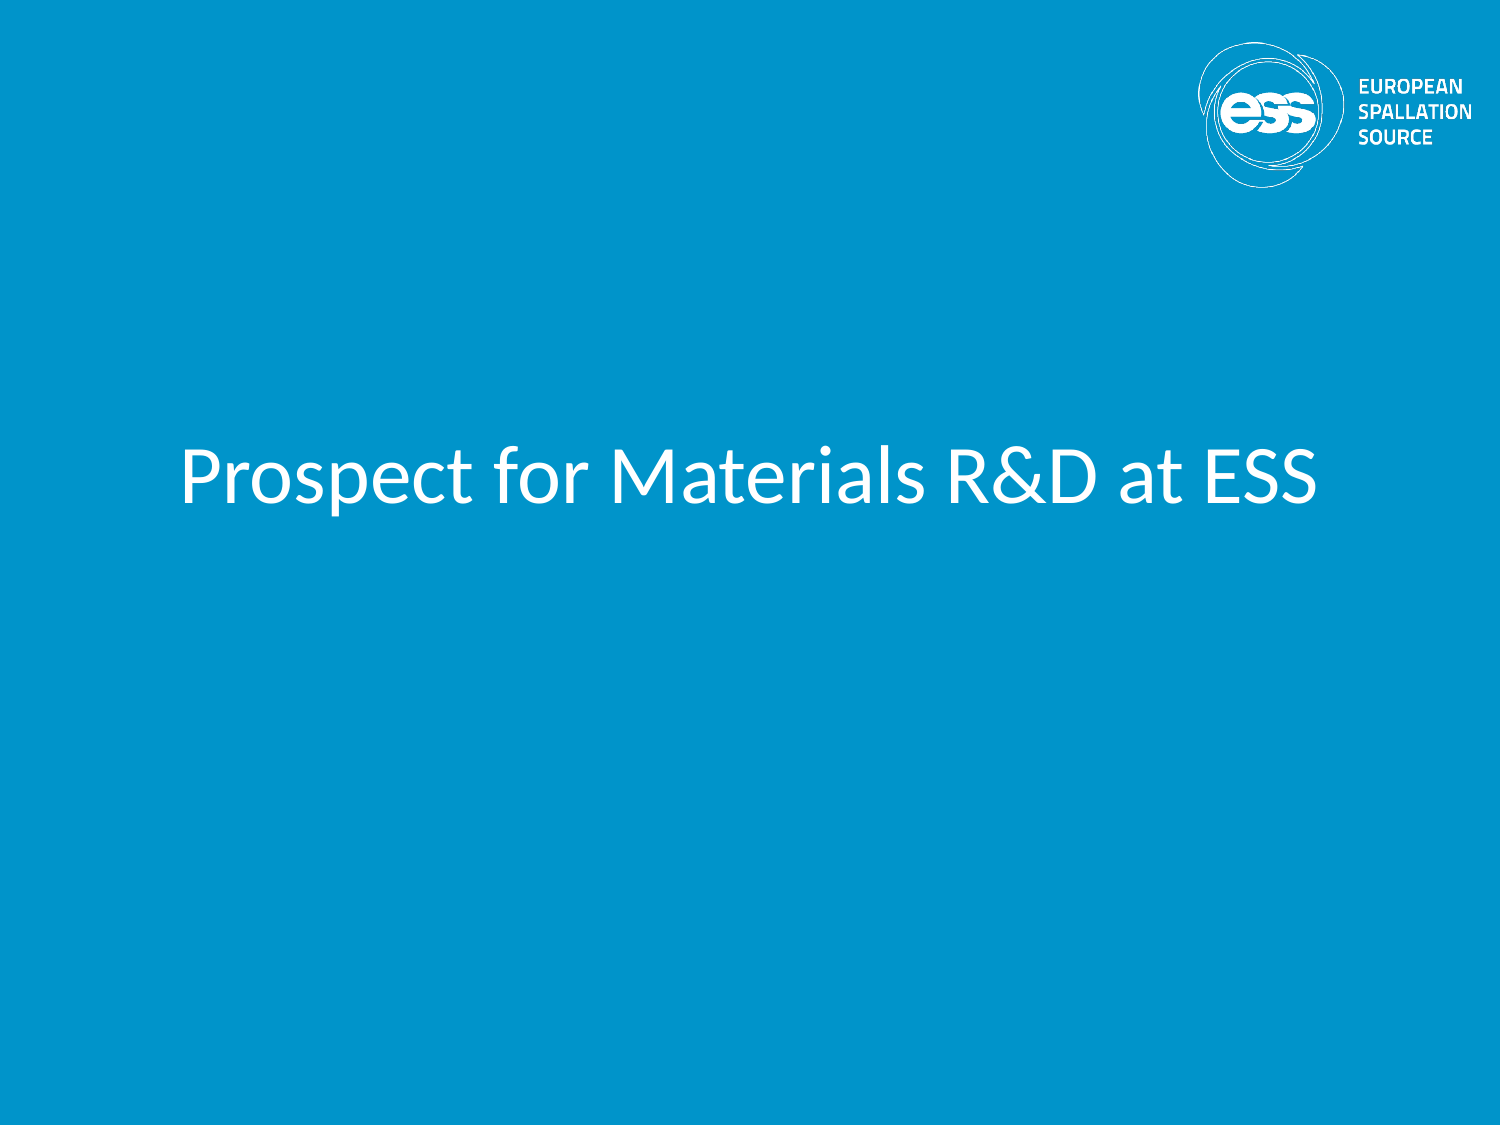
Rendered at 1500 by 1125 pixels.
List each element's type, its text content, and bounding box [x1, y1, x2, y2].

picture [1411, 130, 1420, 144]
picture [1398, 80, 1406, 93]
picture [1360, 112, 1367, 119]
picture [1437, 79, 1447, 93]
picture [1466, 105, 1470, 118]
picture [1429, 105, 1438, 118]
picture [1446, 105, 1457, 119]
picture [1417, 105, 1427, 118]
picture [1399, 130, 1408, 144]
picture [1360, 130, 1367, 144]
picture [1371, 105, 1380, 118]
picture [1461, 105, 1465, 118]
picture [1413, 79, 1422, 93]
picture [1424, 130, 1432, 144]
picture [1221, 93, 1315, 133]
picture [1426, 79, 1434, 93]
picture [1386, 79, 1395, 93]
picture [1383, 105, 1393, 118]
picture [1371, 130, 1381, 144]
picture [1396, 105, 1403, 118]
picture [1360, 79, 1368, 93]
picture [1385, 130, 1395, 144]
picture [1455, 79, 1461, 93]
title Prospect for Materials R&D at ESS [112, 349, 1388, 591]
picture [1407, 105, 1414, 118]
picture [1360, 105, 1367, 111]
picture [1372, 79, 1381, 93]
picture [1402, 79, 1409, 91]
picture [1450, 79, 1455, 93]
